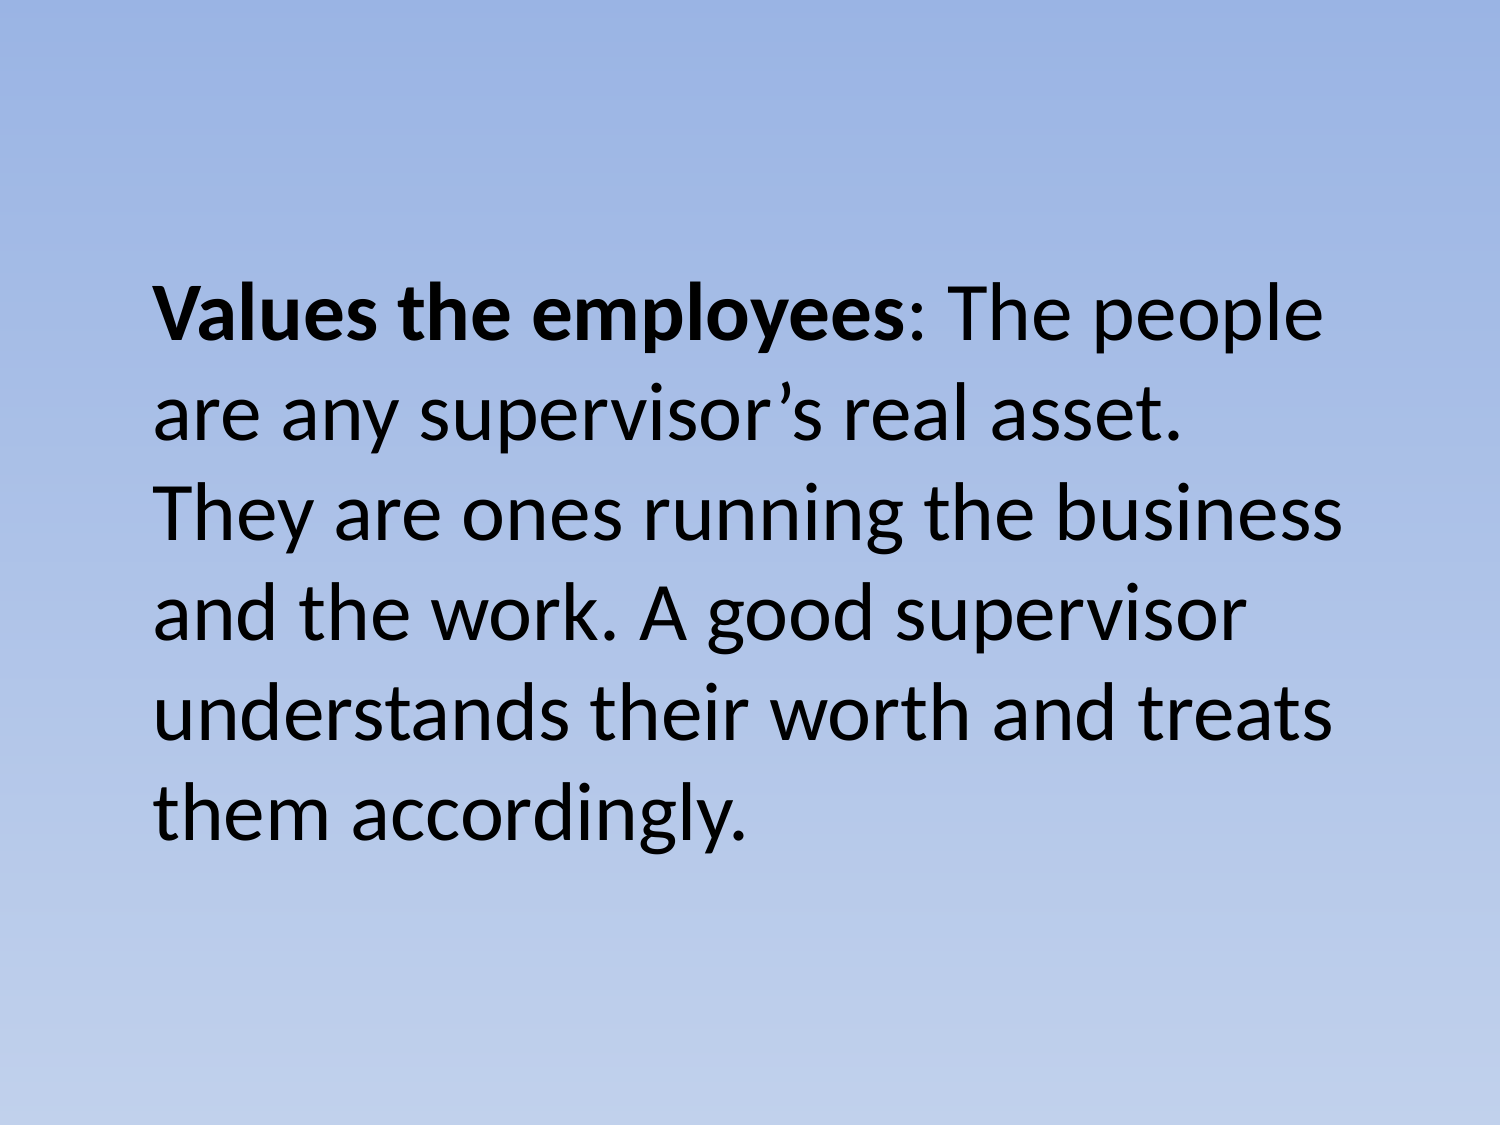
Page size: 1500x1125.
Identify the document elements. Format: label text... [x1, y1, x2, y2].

text_box Values the employees: The people are any supervisor’s real asset. They are ones running the business and the work. A good supervisor understands their worth and treats them accordingly. [137, 249, 1363, 865]
